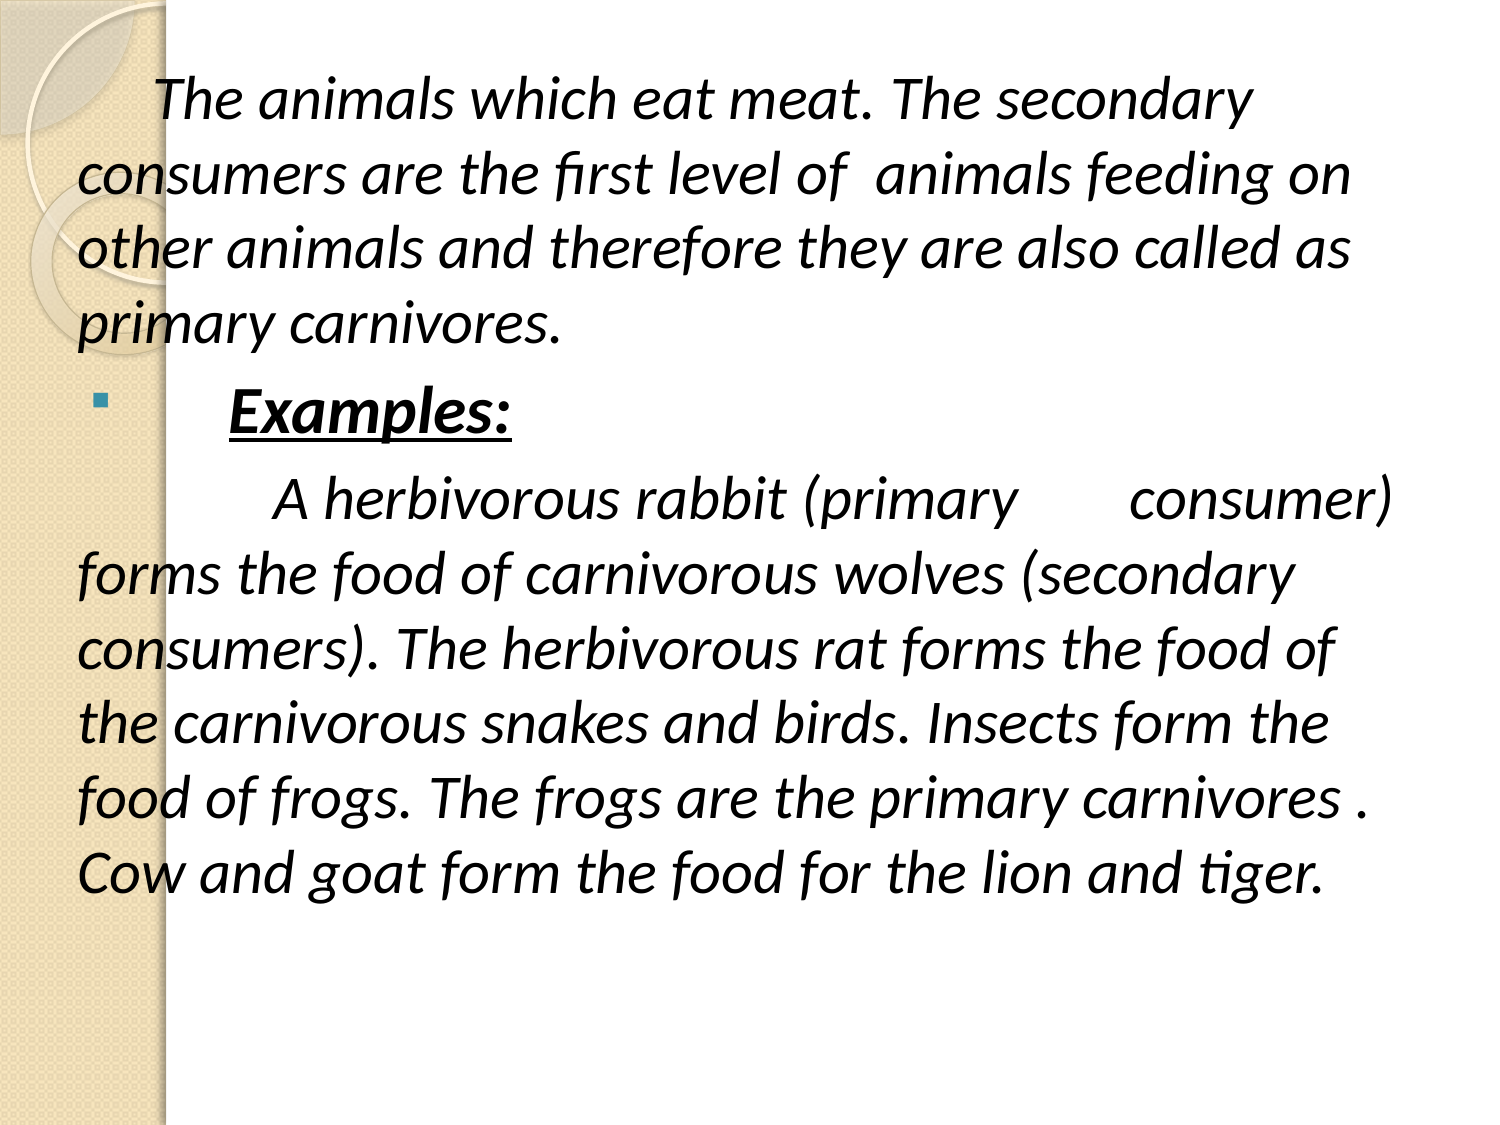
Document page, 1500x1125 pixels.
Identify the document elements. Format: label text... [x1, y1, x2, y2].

list The animals which eat meat. The secondary consumers are the first level of animals feeding on other animals and therefore they are also called as primary carnivores. Examples: A herbivorous rabbit (primary consumer) forms the food of carnivorous wolves (secondary consumers). The herbivorous rat forms the food of the carnivorous snakes and birds. Insects form the food of frogs. The frogs are the primary carnivores . Cow and goat form the food for the lion and tiger. [62, 50, 1413, 1063]
